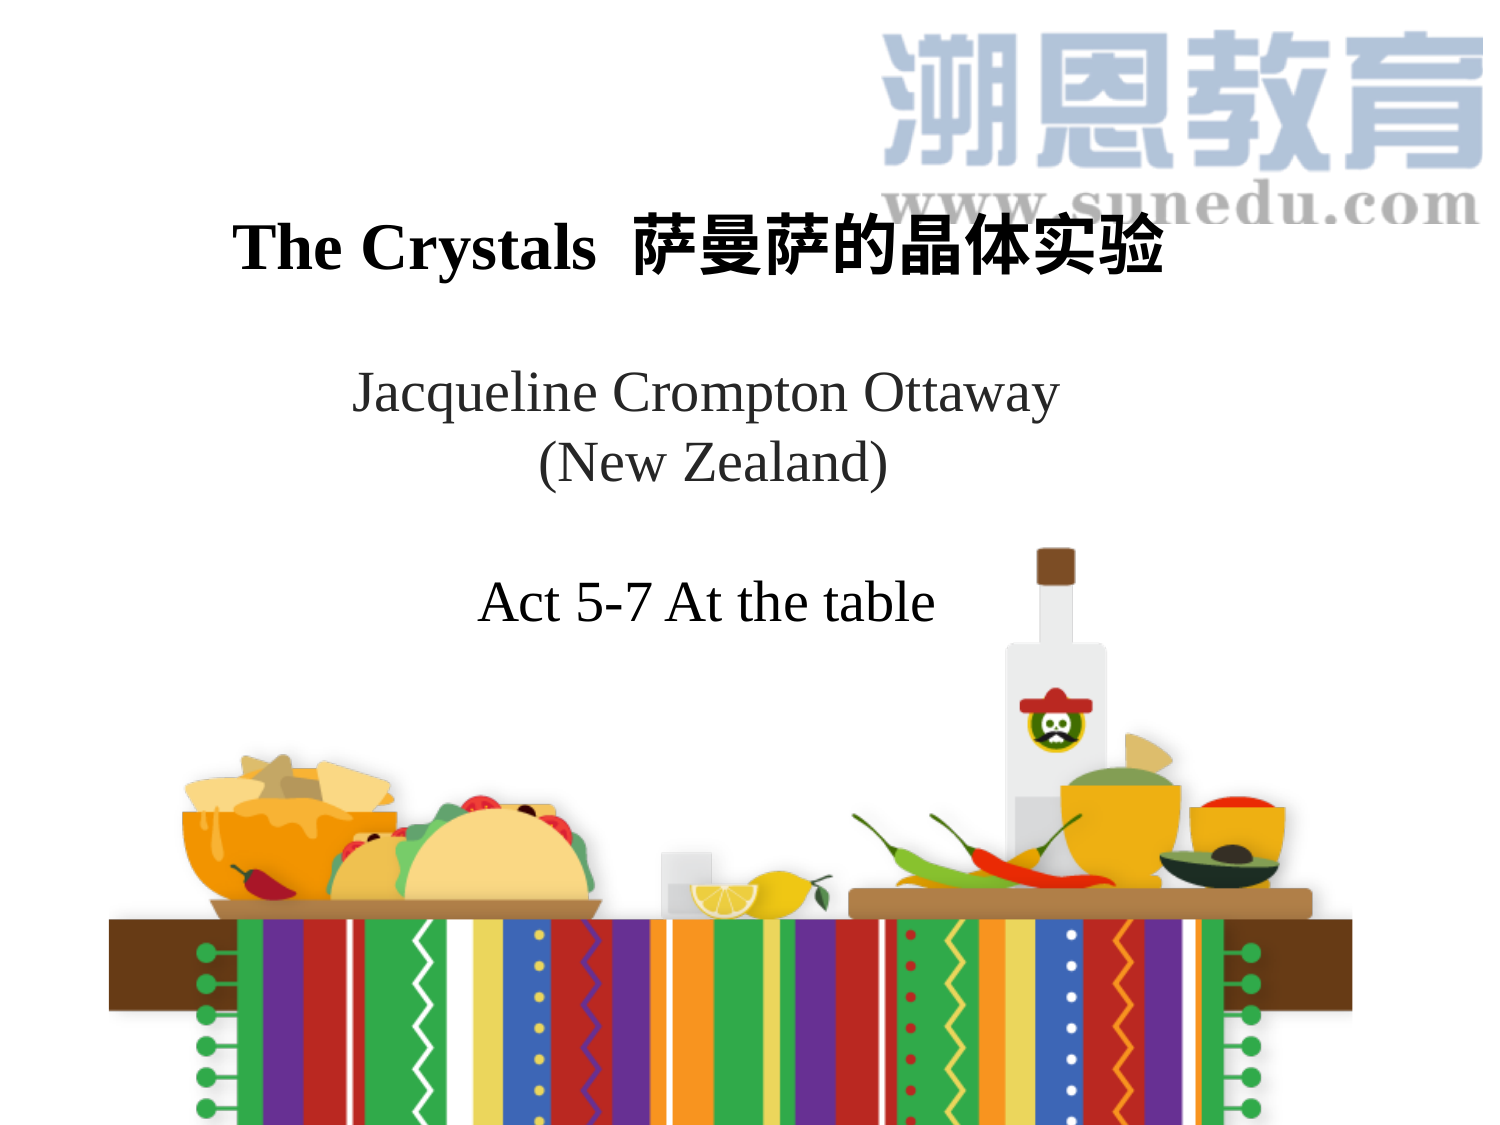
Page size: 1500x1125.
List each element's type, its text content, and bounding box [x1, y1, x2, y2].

text_box The Crystals 萨曼萨的晶体实验 Jacqueline Crompton Ottaway (New Zealand) Act 5-7 At the table [189, 195, 1239, 496]
picture [879, 28, 1483, 224]
picture [108, 497, 1353, 1125]
